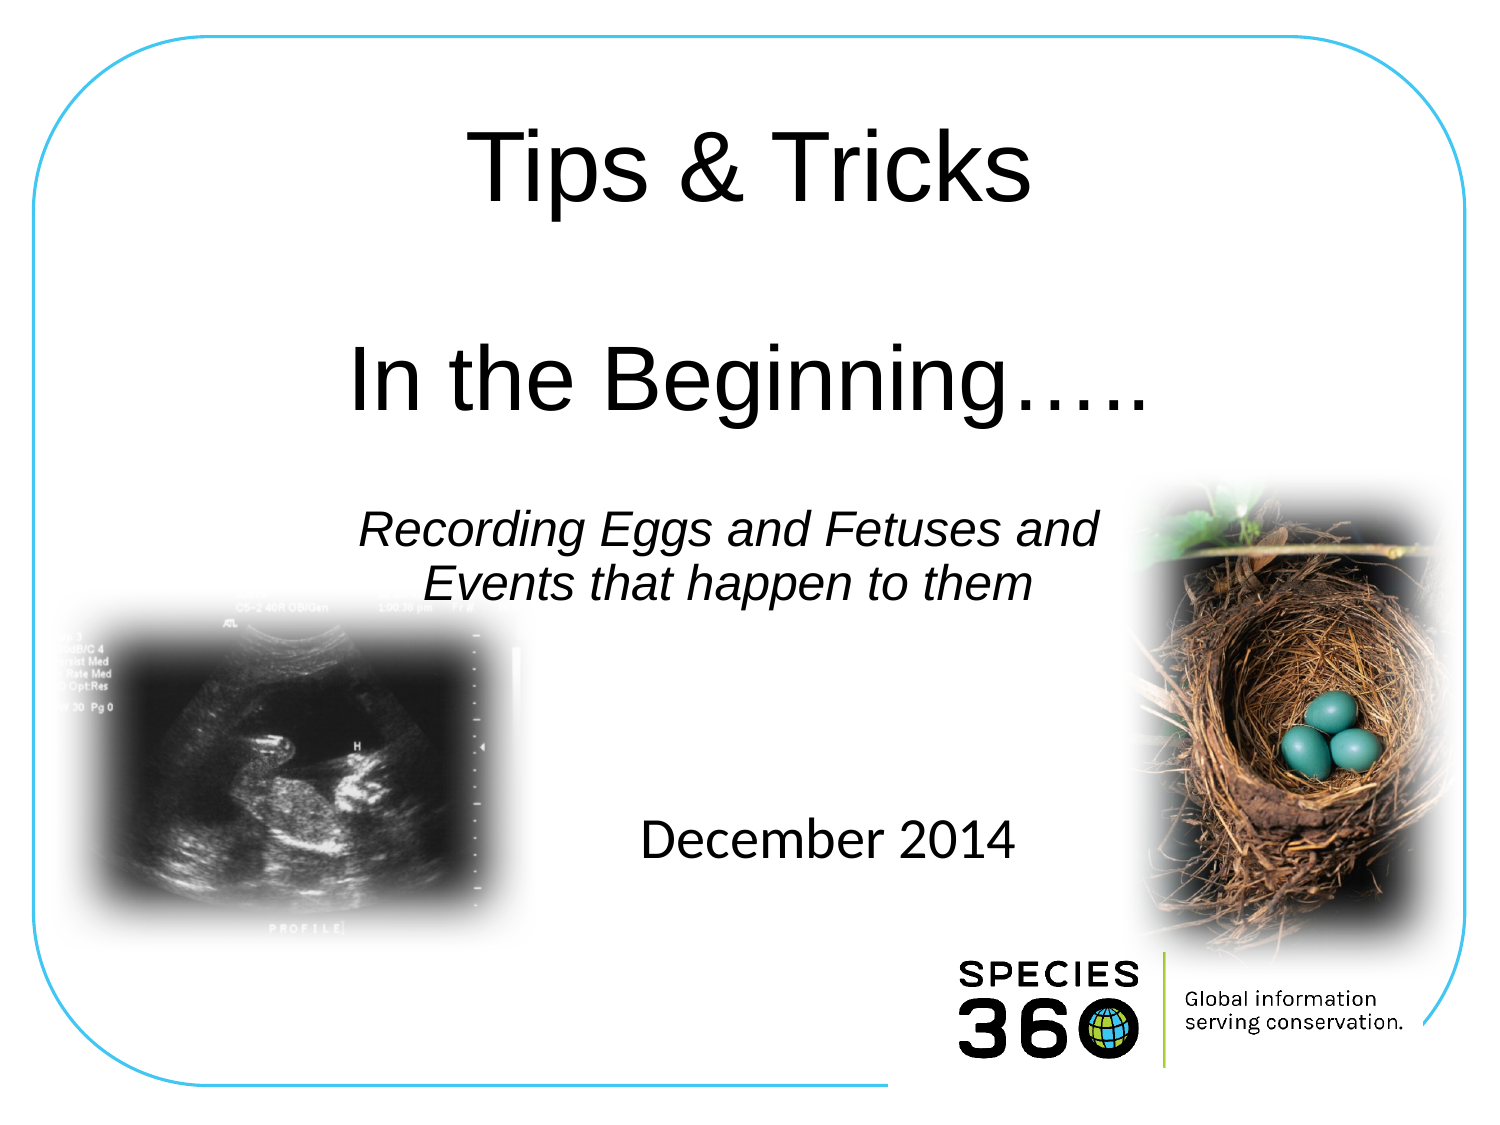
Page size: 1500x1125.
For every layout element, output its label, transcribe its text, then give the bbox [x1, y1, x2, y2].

text_box December 2014 [626, 793, 1032, 878]
title Tips & Tricks In the Beginning….. [112, 184, 1388, 438]
picture [954, 468, 1463, 1075]
subtitle Recording Eggs and Fetuses and Events that happen to them [166, 495, 1120, 879]
picture [49, 587, 538, 953]
